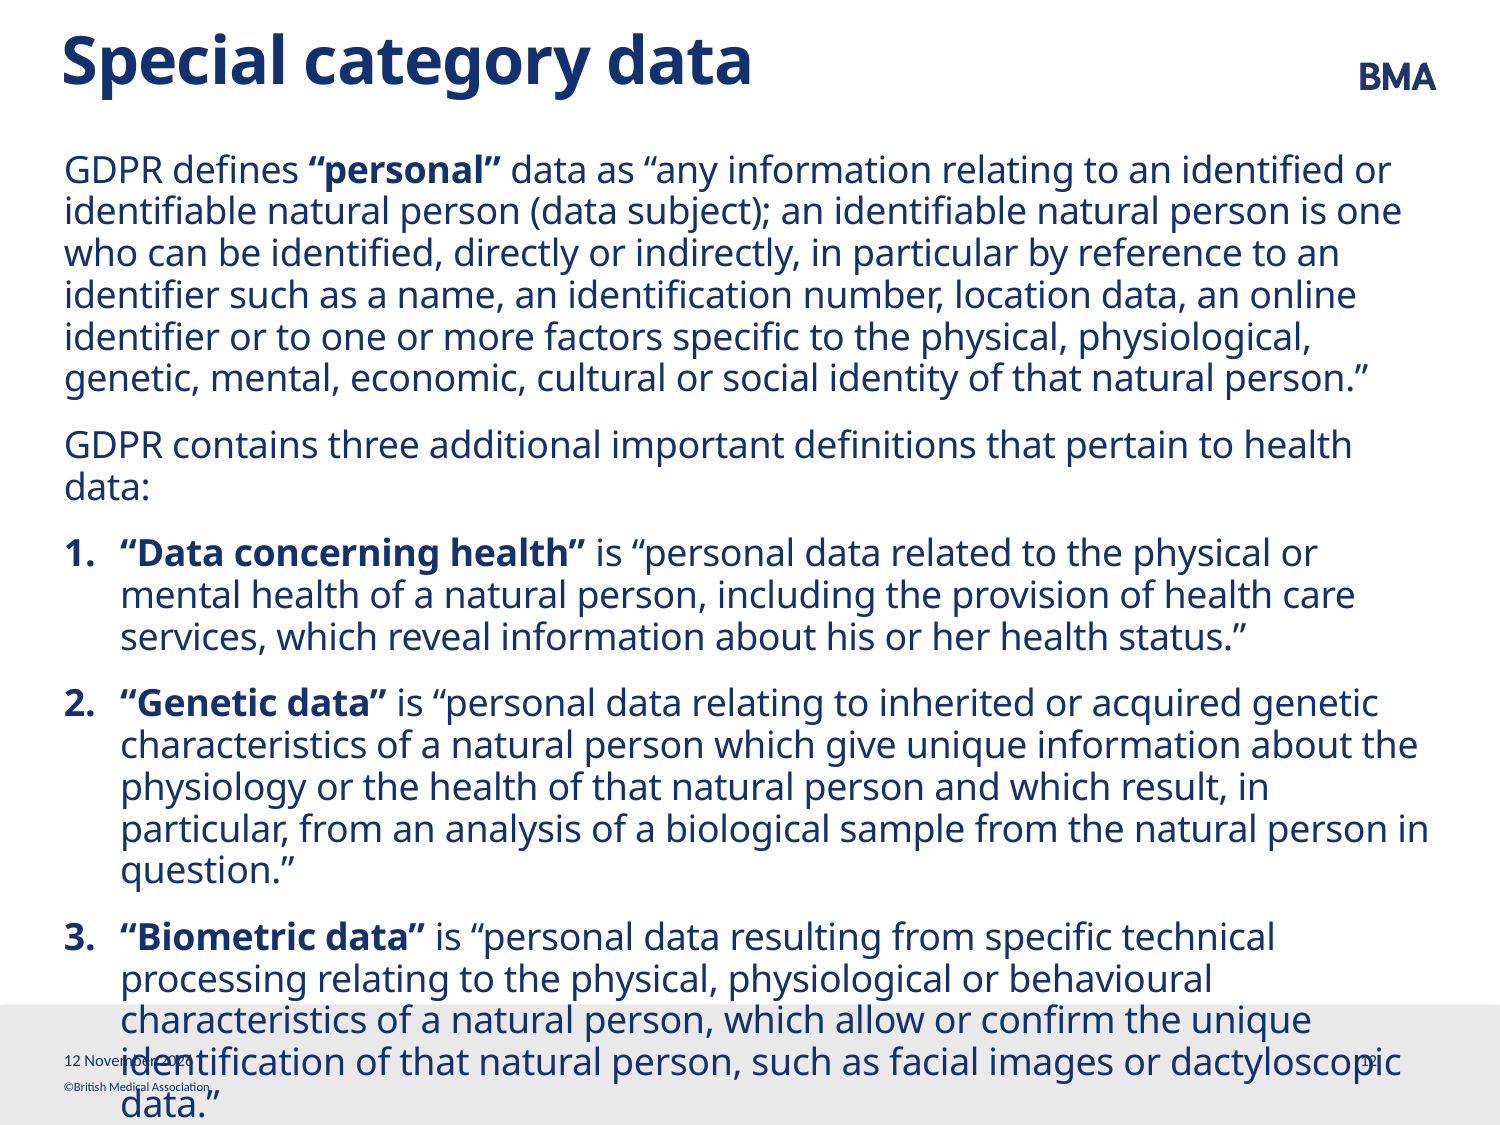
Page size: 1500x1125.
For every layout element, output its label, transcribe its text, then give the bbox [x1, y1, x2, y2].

list GDPR defines “personal” data as “any information relating to an identified or identifiable natural person (data subject); an identifiable natural person is one who can be identified, directly or indirectly, in particular by reference to an identifier such as a name, an identification number, location data, an online identifier or to one or more factors specific to the physical, physiological, genetic, mental, economic, cultural or social identity of that natural person.” GDPR contains three additional important definitions that pertain to health data: “Data concerning health” is “personal data related to the physical or mental health of a natural person, including the provision of health care services, which reveal information about his or her health status.” “Genetic data” is “personal data relating to inherited or acquired genetic characteristics of a natural person which give unique information about the physiology or the health of that natural person and which result, in particular, from an analysis of a biological sample from the natural person in question.” “Biometric data” is “personal data resulting from specific technical processing relating to the physical, physiological or behavioural characteristics of a natural person, which allow or confirm the unique identification of that natural person, such as facial images or dactyloscopic data.” [63, 148, 1446, 819]
slide_number 12 [1360, 1049, 1403, 1070]
title Special category data [61, 26, 1302, 135]
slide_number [63, 1049, 539, 1070]
